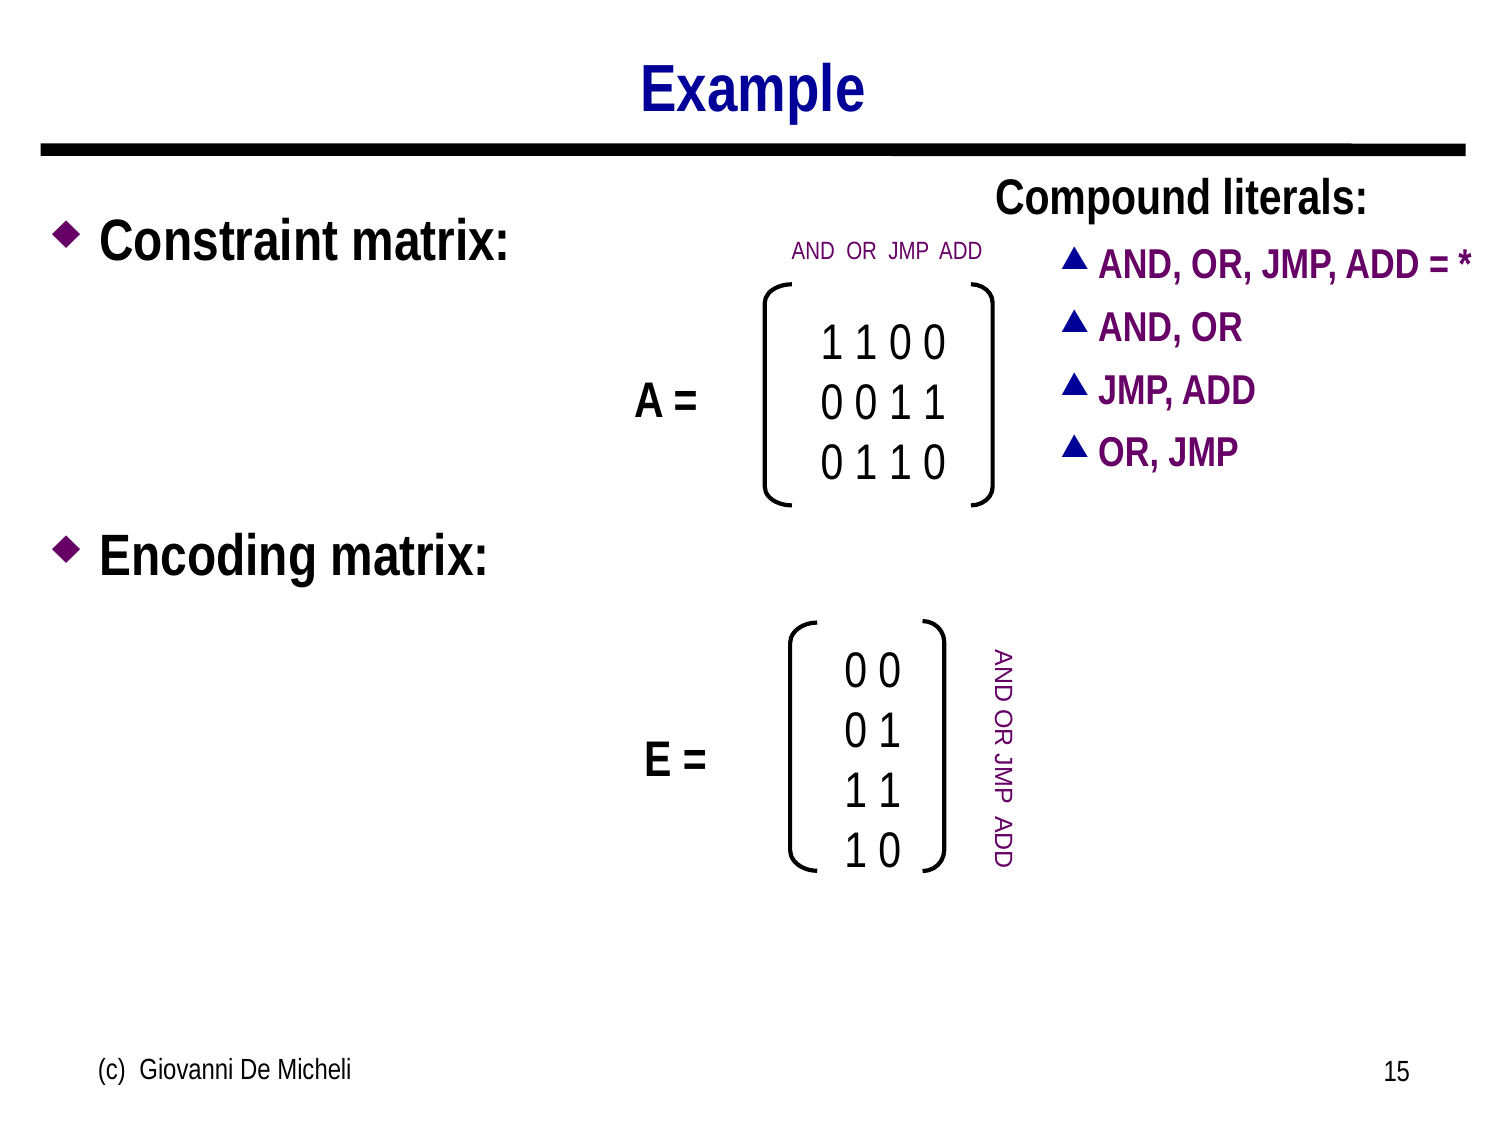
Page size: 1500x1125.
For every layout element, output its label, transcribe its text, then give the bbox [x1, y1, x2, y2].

text_box AND OR JMP ADD [982, 531, 1028, 912]
title Example [39, 33, 1467, 146]
text_box Compound literals: AND, OR, JMP, ADD = * AND, OR JMP, ADD OR, JMP [979, 148, 1500, 500]
text_box AND OR JMP ADD [701, 227, 979, 273]
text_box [628, 620, 945, 886]
list Constraint matrix: Encoding matrix: [37, 177, 1465, 1032]
slide_number 15 [1074, 1044, 1426, 1123]
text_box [618, 284, 993, 506]
footer (c) Giovanni De Micheli [0, 1042, 463, 1122]
